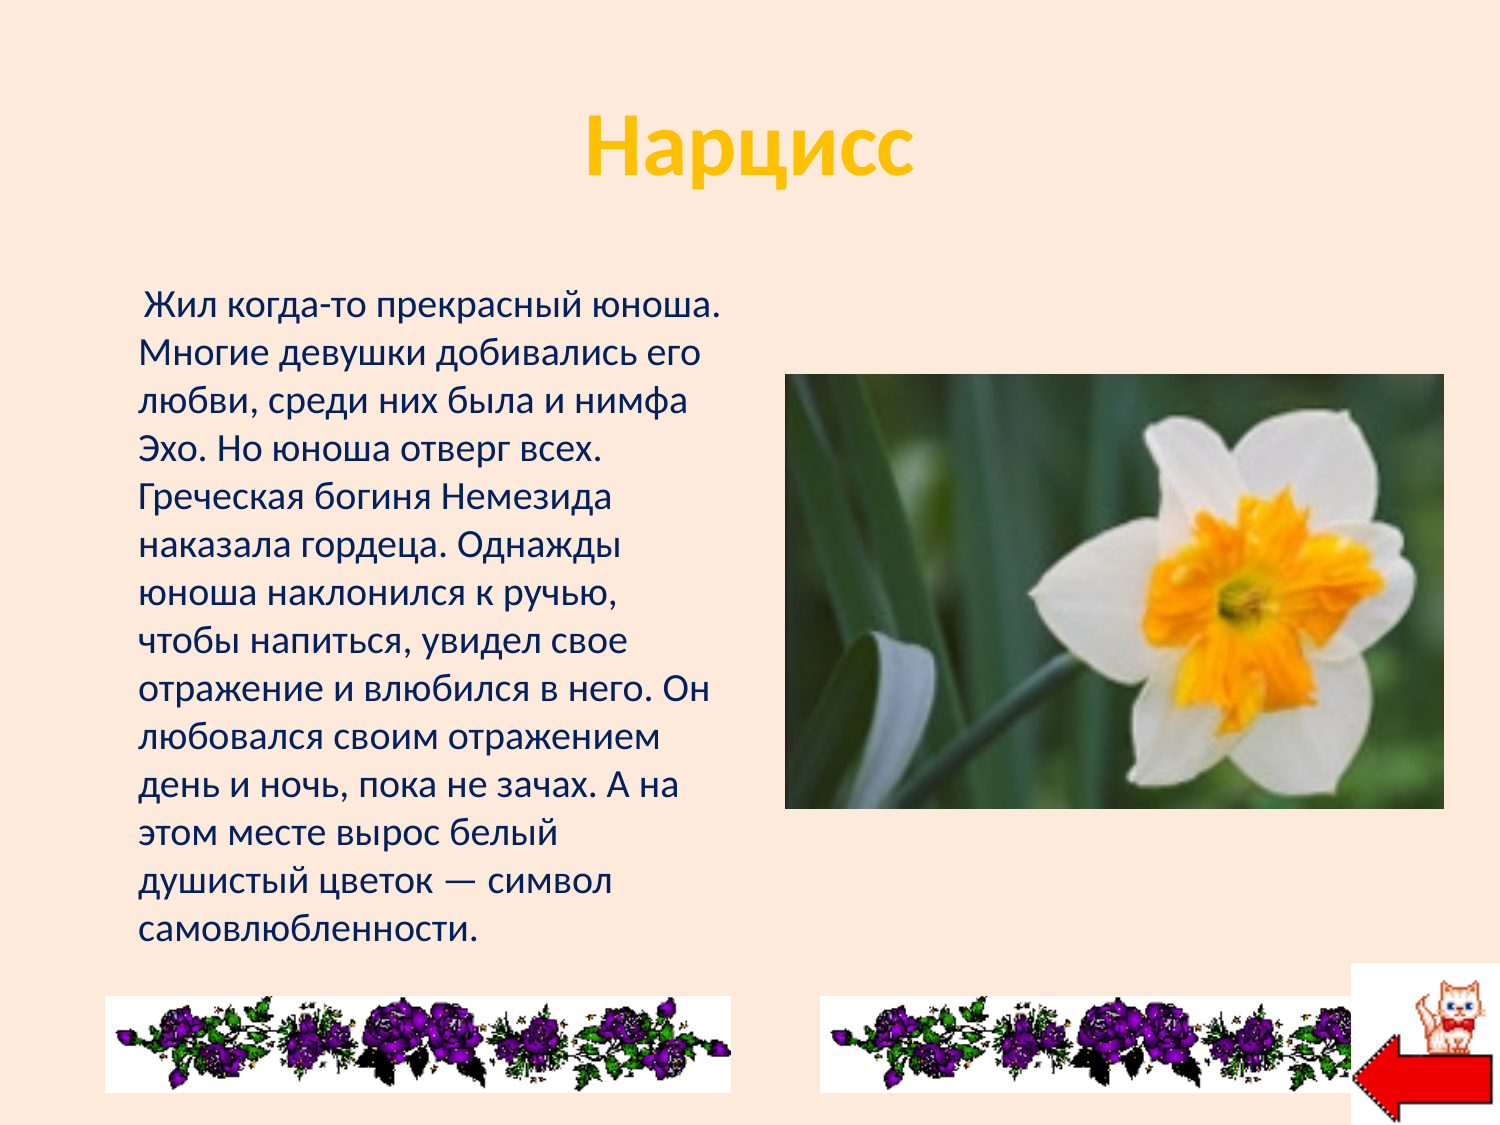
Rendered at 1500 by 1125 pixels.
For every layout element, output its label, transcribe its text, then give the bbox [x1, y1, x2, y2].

picture [105, 995, 731, 1094]
picture [784, 374, 1444, 809]
list Жил когда-то прекрасный юноша. Многие девушки добивались его любви, среди них была и нимфа Эхо. Но юноша отверг всех. Греческая богиня Немезида наказала гордеца. Однажды юноша наклонился к ручью, чтобы напиться, увидел свое отражение и влюбился в него. Он любовался своим отражением день и ночь, пока не зачах. А на этом месте вырос белый душистый цветок — символ самовлюбленности. [75, 269, 739, 1005]
title Нарцисс [75, 45, 1425, 233]
picture [820, 962, 1500, 1125]
